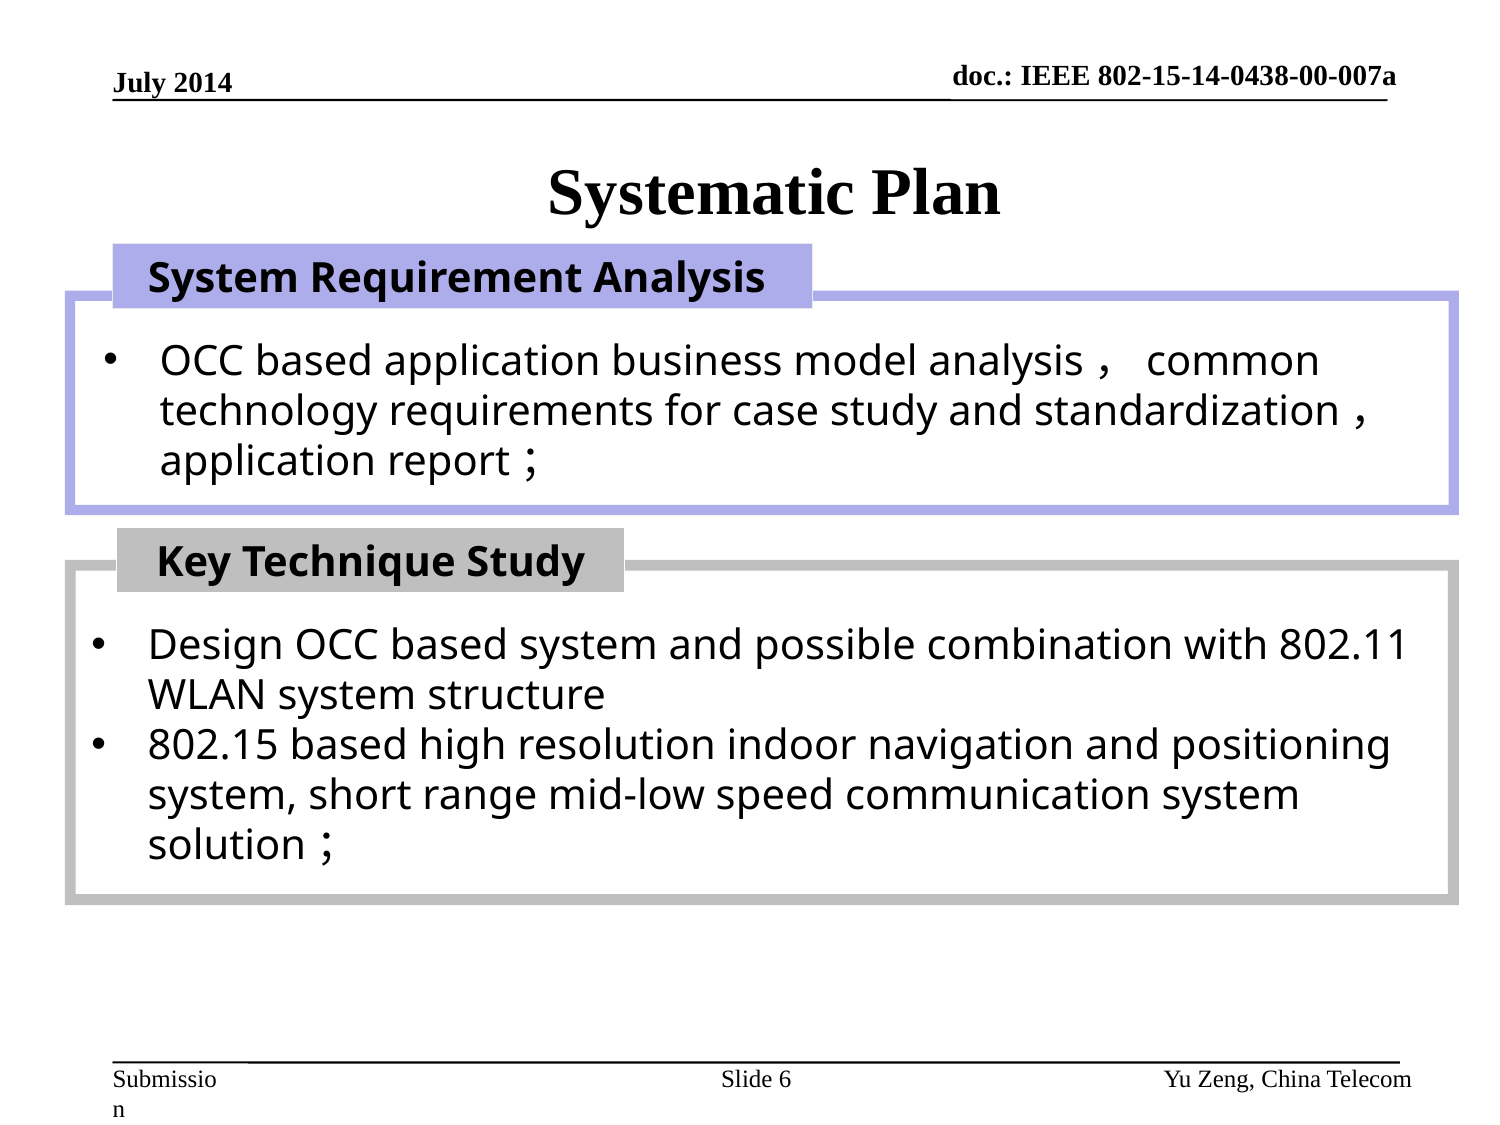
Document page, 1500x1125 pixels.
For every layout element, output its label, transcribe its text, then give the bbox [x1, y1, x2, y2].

text_box [904, 47, 1494, 94]
title Systematic Plan [112, 137, 1438, 238]
text_box [64, 559, 1459, 906]
text_box Design OCC based system and possible combination with 802.11 WLAN system structure 802.15 based high resolution indoor navigation and positioning system, short range mid-low speed communication system solution； [76, 610, 1436, 876]
text_box OCC based application business model analysis，common technology requirements for case study and standardization，application report； [88, 326, 1424, 492]
slide_number Slide 6 [712, 1061, 800, 1093]
text_box Key Technique Study [116, 527, 625, 593]
text_box System Requirement Analysis [112, 243, 813, 309]
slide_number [112, 62, 376, 99]
text_box [64, 290, 1459, 516]
footer Yu Zeng, China Telecom [899, 1061, 1413, 1093]
text_box doc.: IEEE 802-15-14-0438-00-007a [937, 48, 1438, 99]
